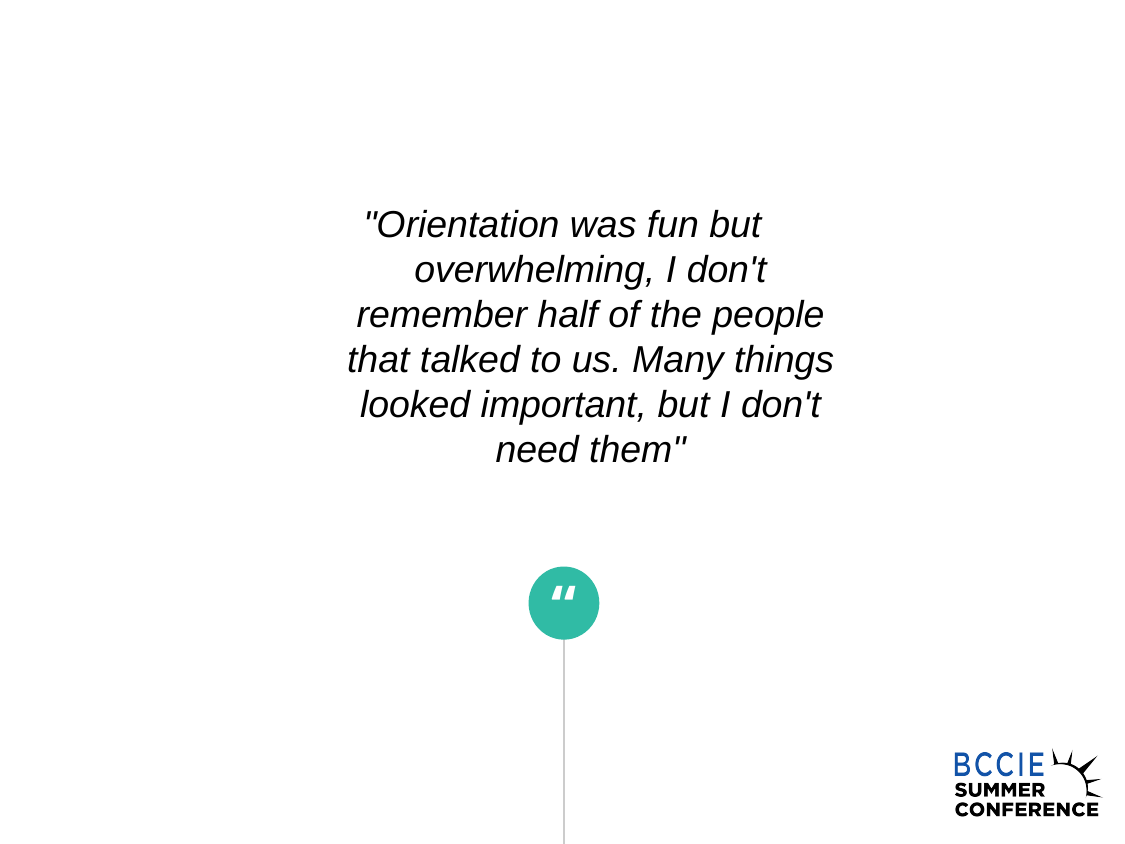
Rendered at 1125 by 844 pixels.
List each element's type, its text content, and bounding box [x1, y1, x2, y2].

list "Orientation was fun but overwhelming, I don't remember half of the people that talked to us. Many things looked important, but I don't need them" [259, 380, 866, 482]
picture [947, 742, 1108, 824]
text_box “ [443, 559, 685, 667]
